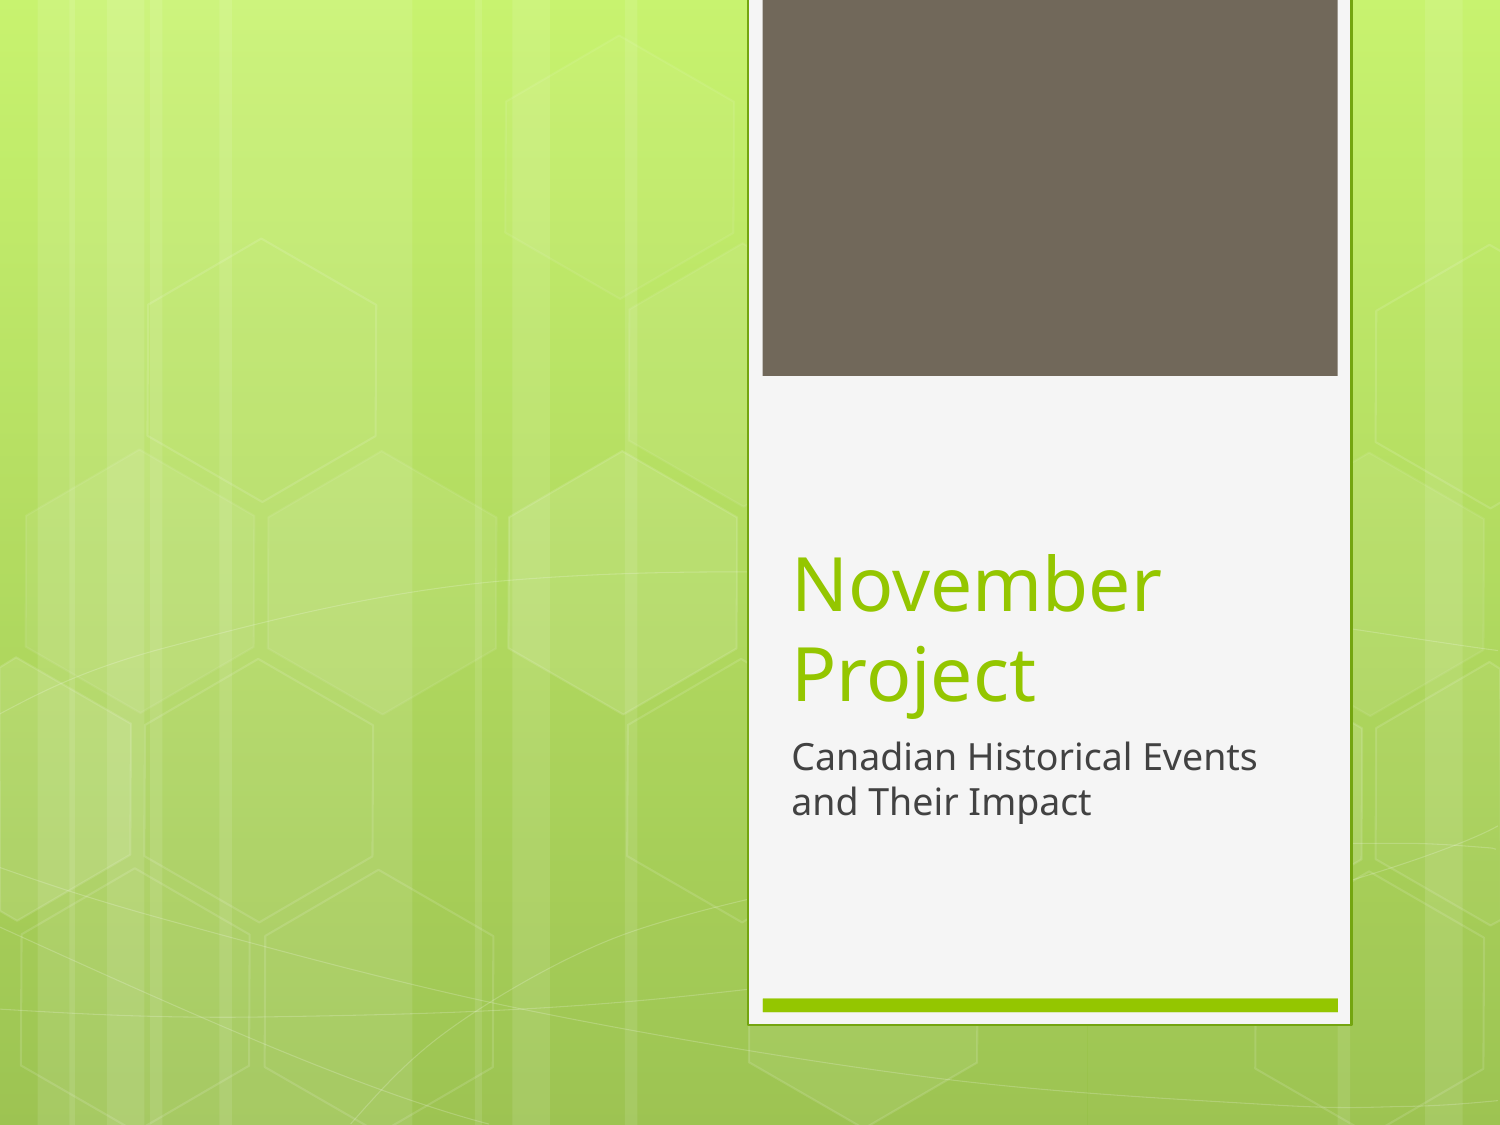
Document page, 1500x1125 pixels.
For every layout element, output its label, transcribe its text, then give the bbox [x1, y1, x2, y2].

subtitle Canadian Historical Events and Their Impact [776, 725, 1320, 933]
title November Project [776, 444, 1320, 724]
